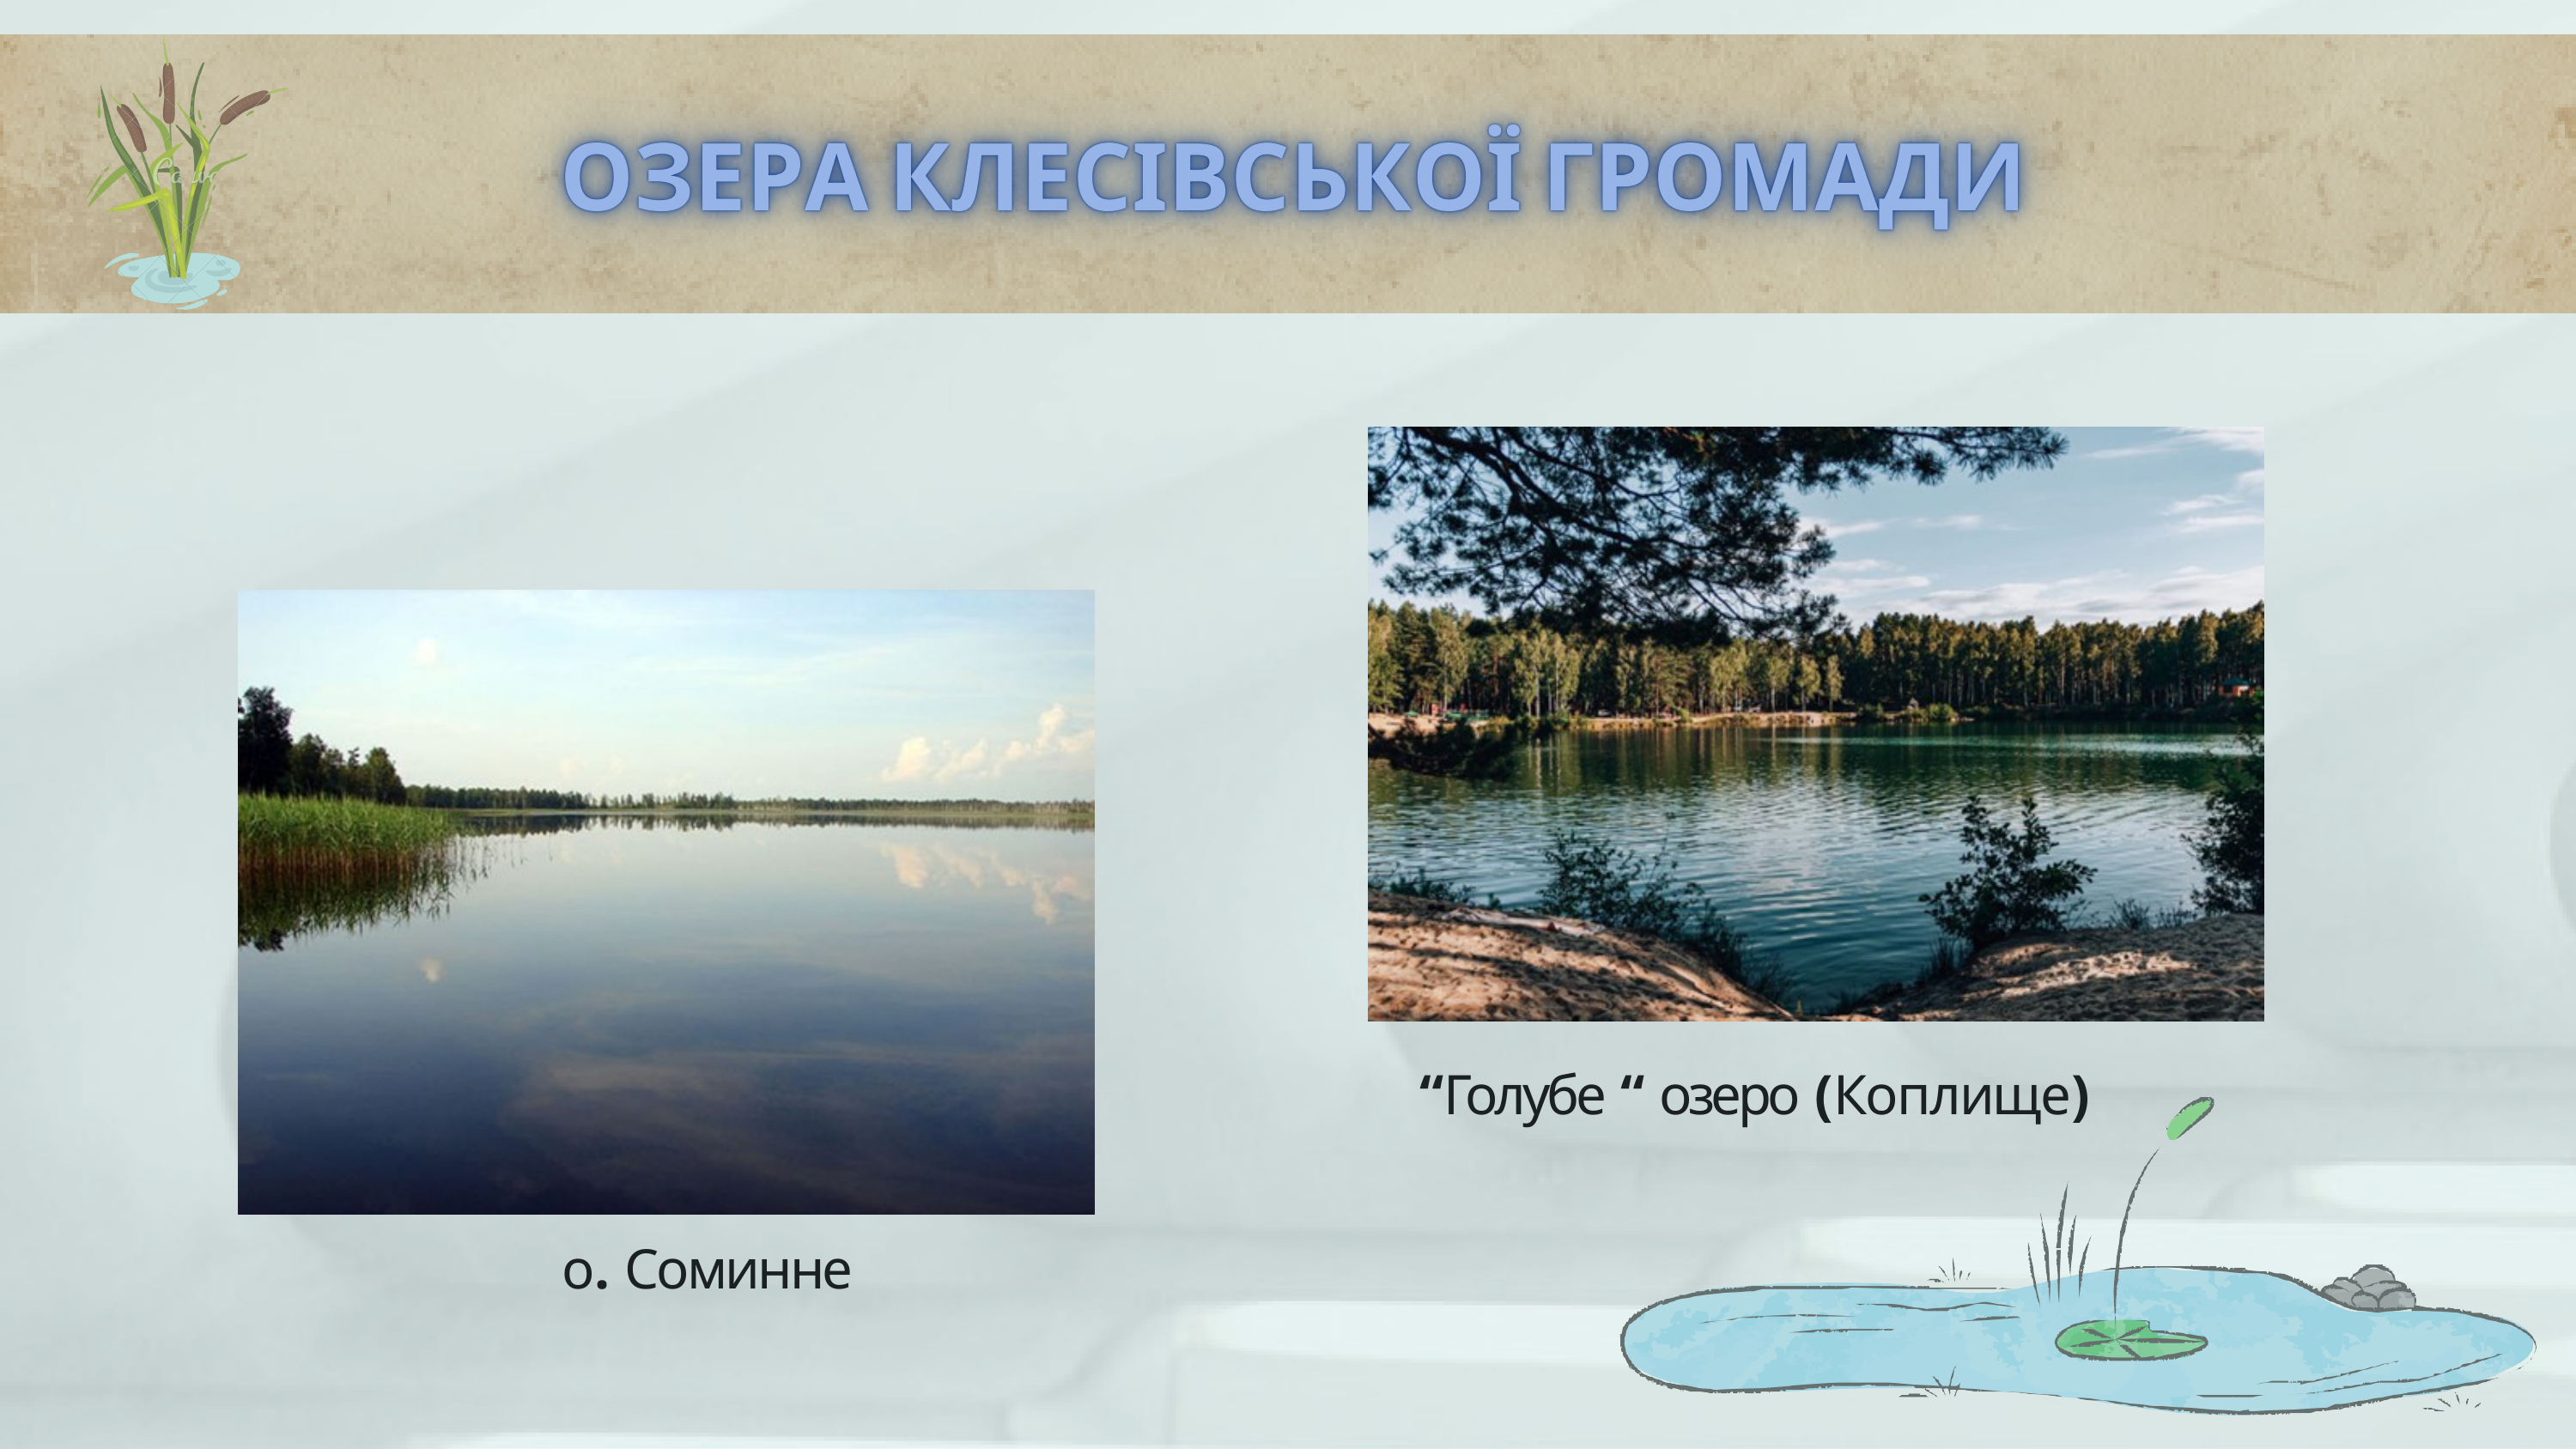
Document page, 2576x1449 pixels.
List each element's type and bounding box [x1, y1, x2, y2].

picture [433, 12, 2154, 336]
text_box [0, 0, 2576, 1449]
